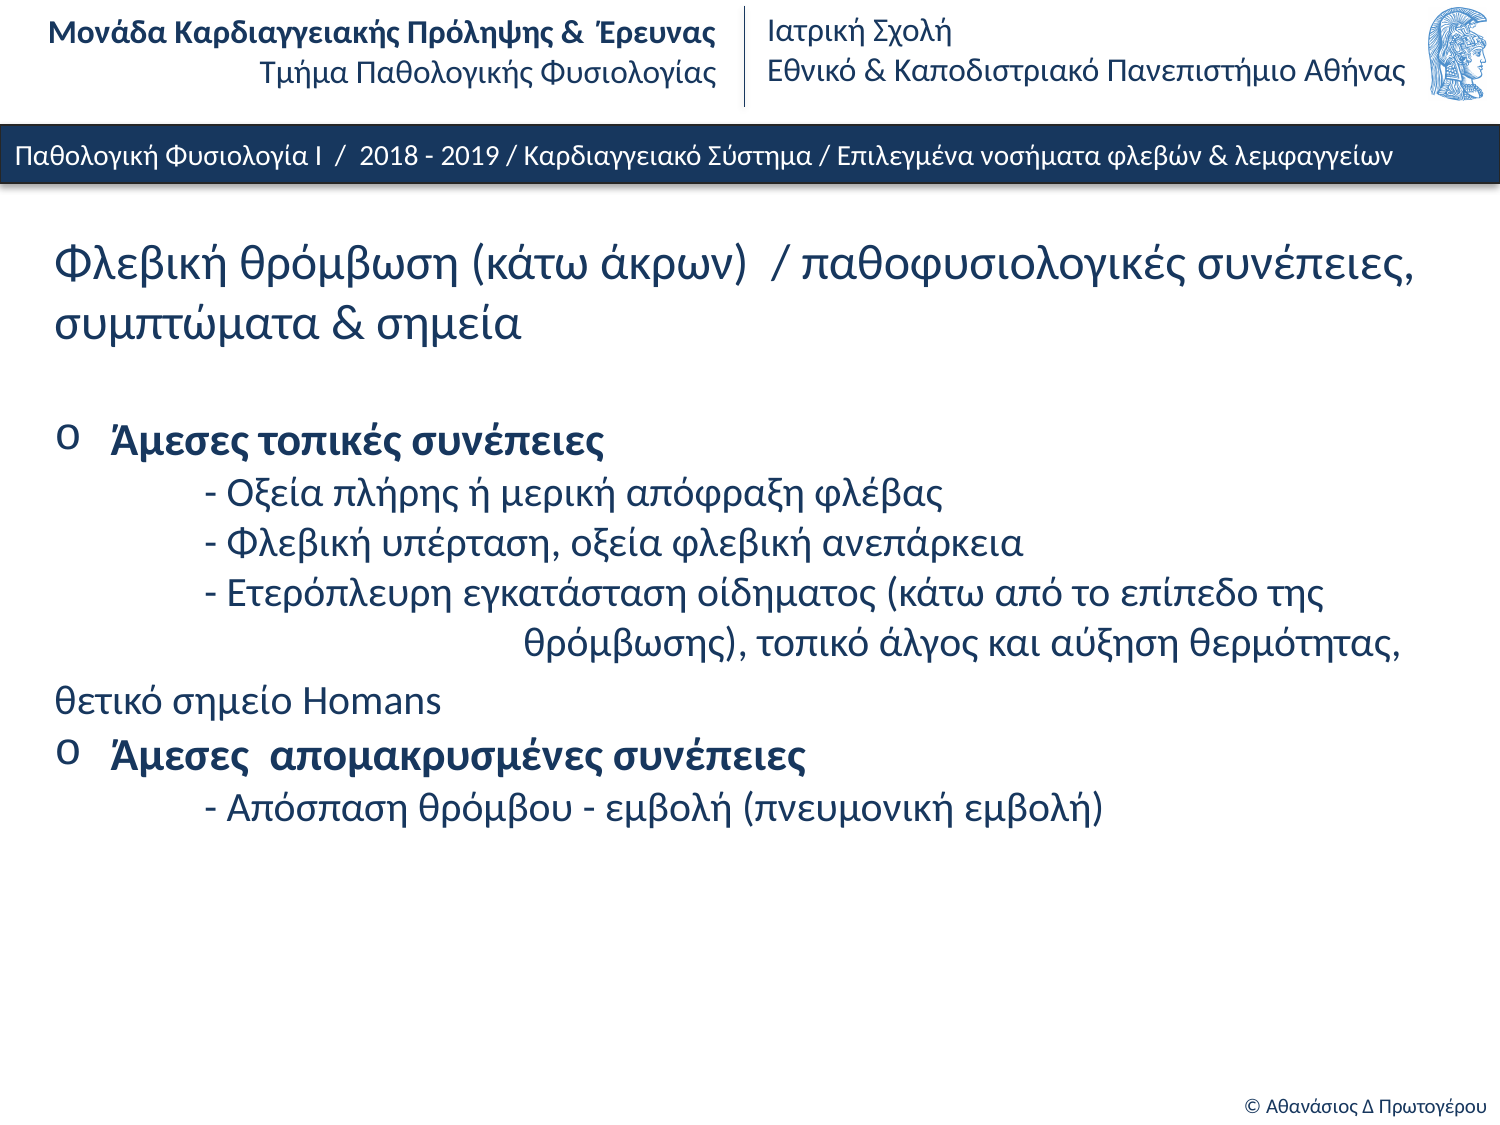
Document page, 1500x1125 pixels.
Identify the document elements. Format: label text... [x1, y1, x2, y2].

text_box Φλεβική θρόμβωση (κάτω άκρων) / παθοφυσιολογικές συνέπειες, συμπτώματα & σημεία Άμεσες τοπικές συνέπειες - Οξεία πλήρης ή μερική απόφραξη φλέβας - Φλεβική υπέρταση, oξεία φλεβική ανεπάρκεια - Ετερόπλευρη εγκατάσταση οίδηματος (κάτω από το επίπεδο της θρόμβωσης), τοπικό άλγος και αύξηση θερμότητας, θετικό σημείο Homans Άμεσες απομακρυσμένες συνέπειες - Απόσπαση θρόμβου - εμβολή (πνευμονική εμβολή) [39, 222, 1500, 888]
text_box Μονάδα Καρδιαγγειακής Πρόληψης & Έρευνας Τμήμα Παθολογικής Φυσιολογίας [0, 3, 739, 98]
picture [1428, 7, 1487, 101]
text_box Παθολογική Φυσιολογία Ι / 2018 - 2019 / Καρδιαγγειακό Σύστημα / Επιλεγμένα νοσήματα φλεβών & λεμφαγγείων [0, 124, 1500, 184]
text_box © Αθανάσιος Δ Πρωτογέρου [1229, 1085, 1500, 1125]
text_box Ιατρική Σχολή Εθνικό & Καποδιστριακό Πανεπιστήμιο Αθήνας [752, 0, 1422, 96]
